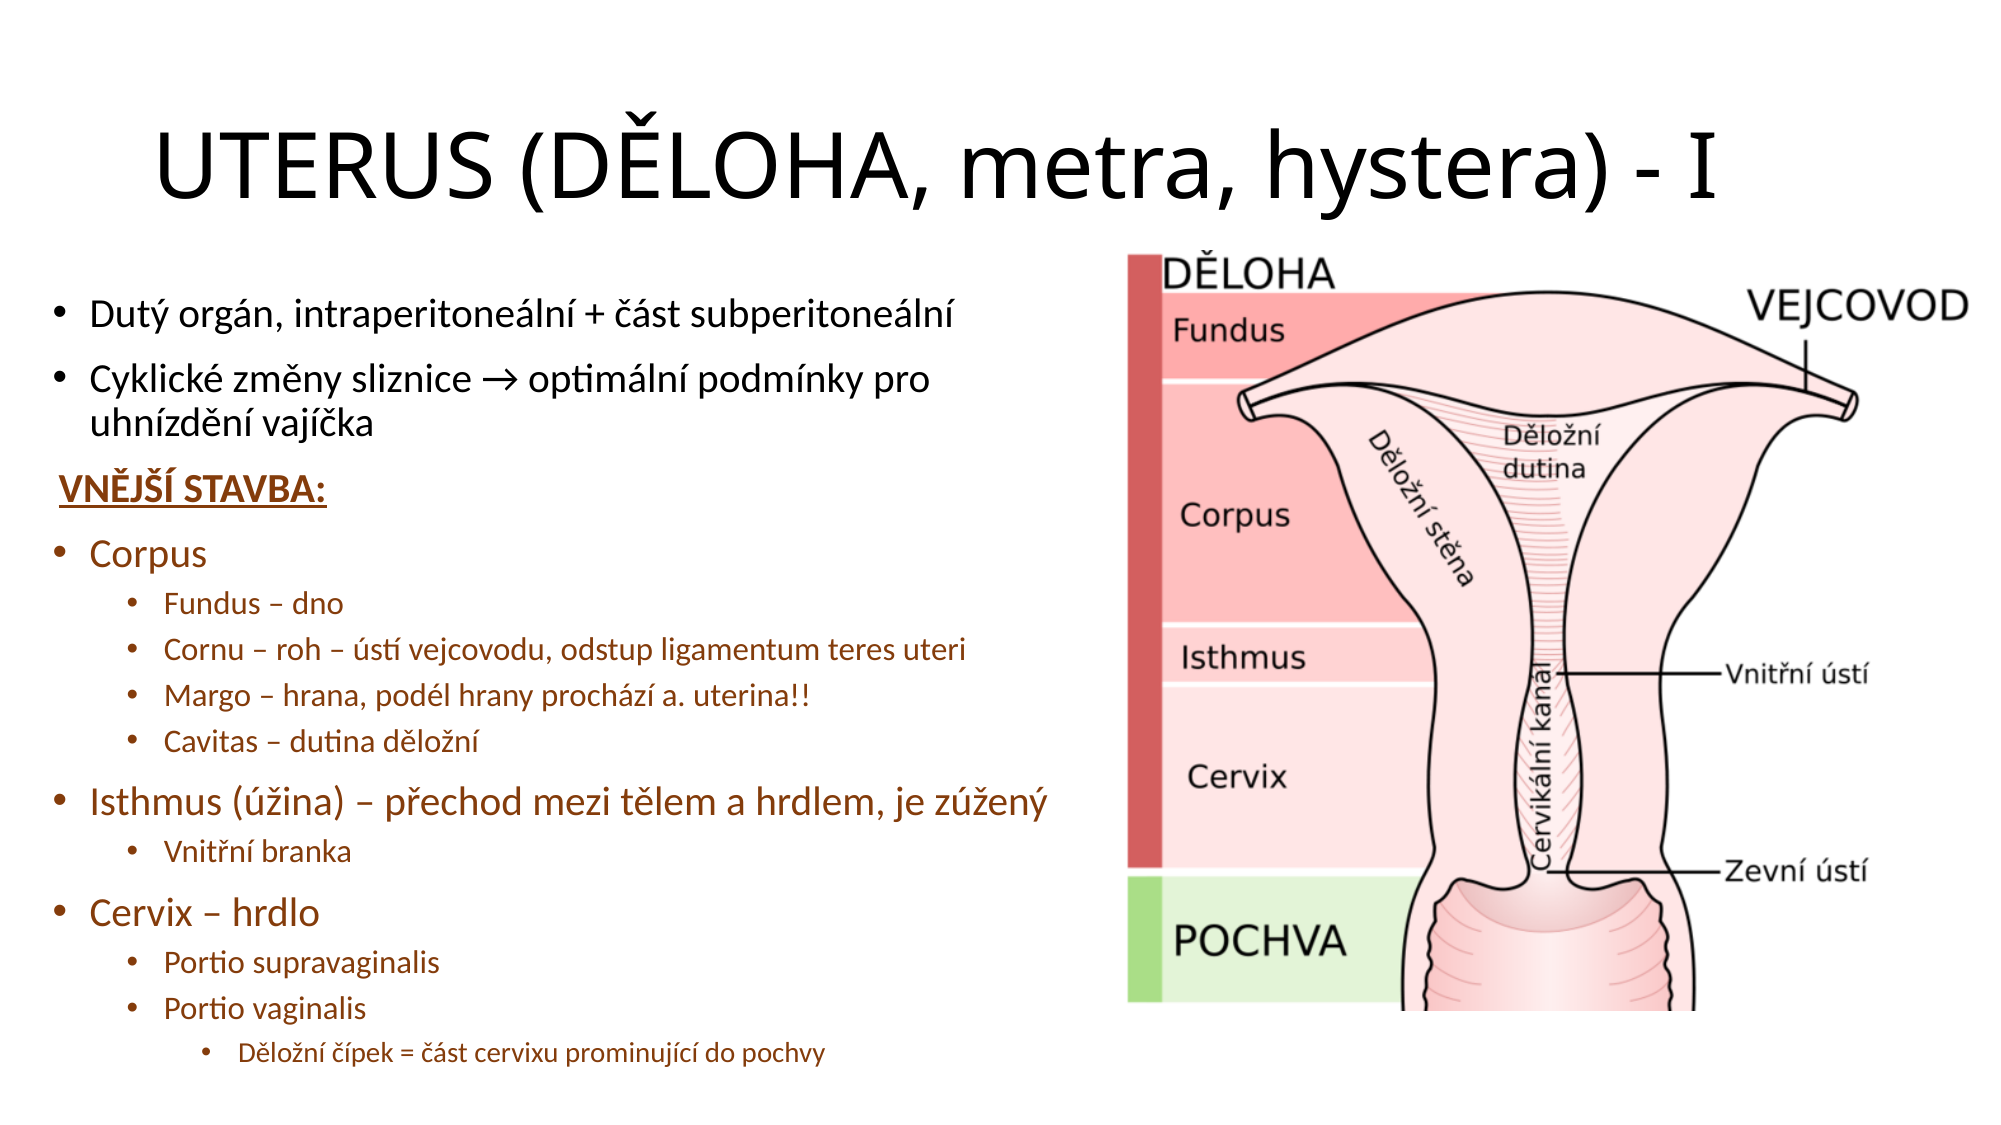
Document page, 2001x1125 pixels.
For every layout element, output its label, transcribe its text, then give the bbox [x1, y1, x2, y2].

list Dutý orgán, intraperitoneální + část subperitoneální Cyklické změny sliznice → optimální podmínky pro uhnízdění vajíčka VNĚJŠÍ STAVBA: Corpus Fundus – dno Cornu – roh – ústí vejcovodu, odstup ligamentum teres uteri Margo – hrana, podél hrany prochází a. uterina!! Cavitas – dutina děložní Isthmus (úžina) – přechod mezi tělem a hrdlem, je zúžený Vnitřní branka Cervix – hrdlo Portio supravaginalis Portio vaginalis Děložní čípek = část cervixu prominující do pochvy [37, 284, 1111, 1078]
title UTERUS (DĚLOHA, metra, hystera) - I [137, 59, 1863, 278]
picture [1110, 250, 1980, 1011]
